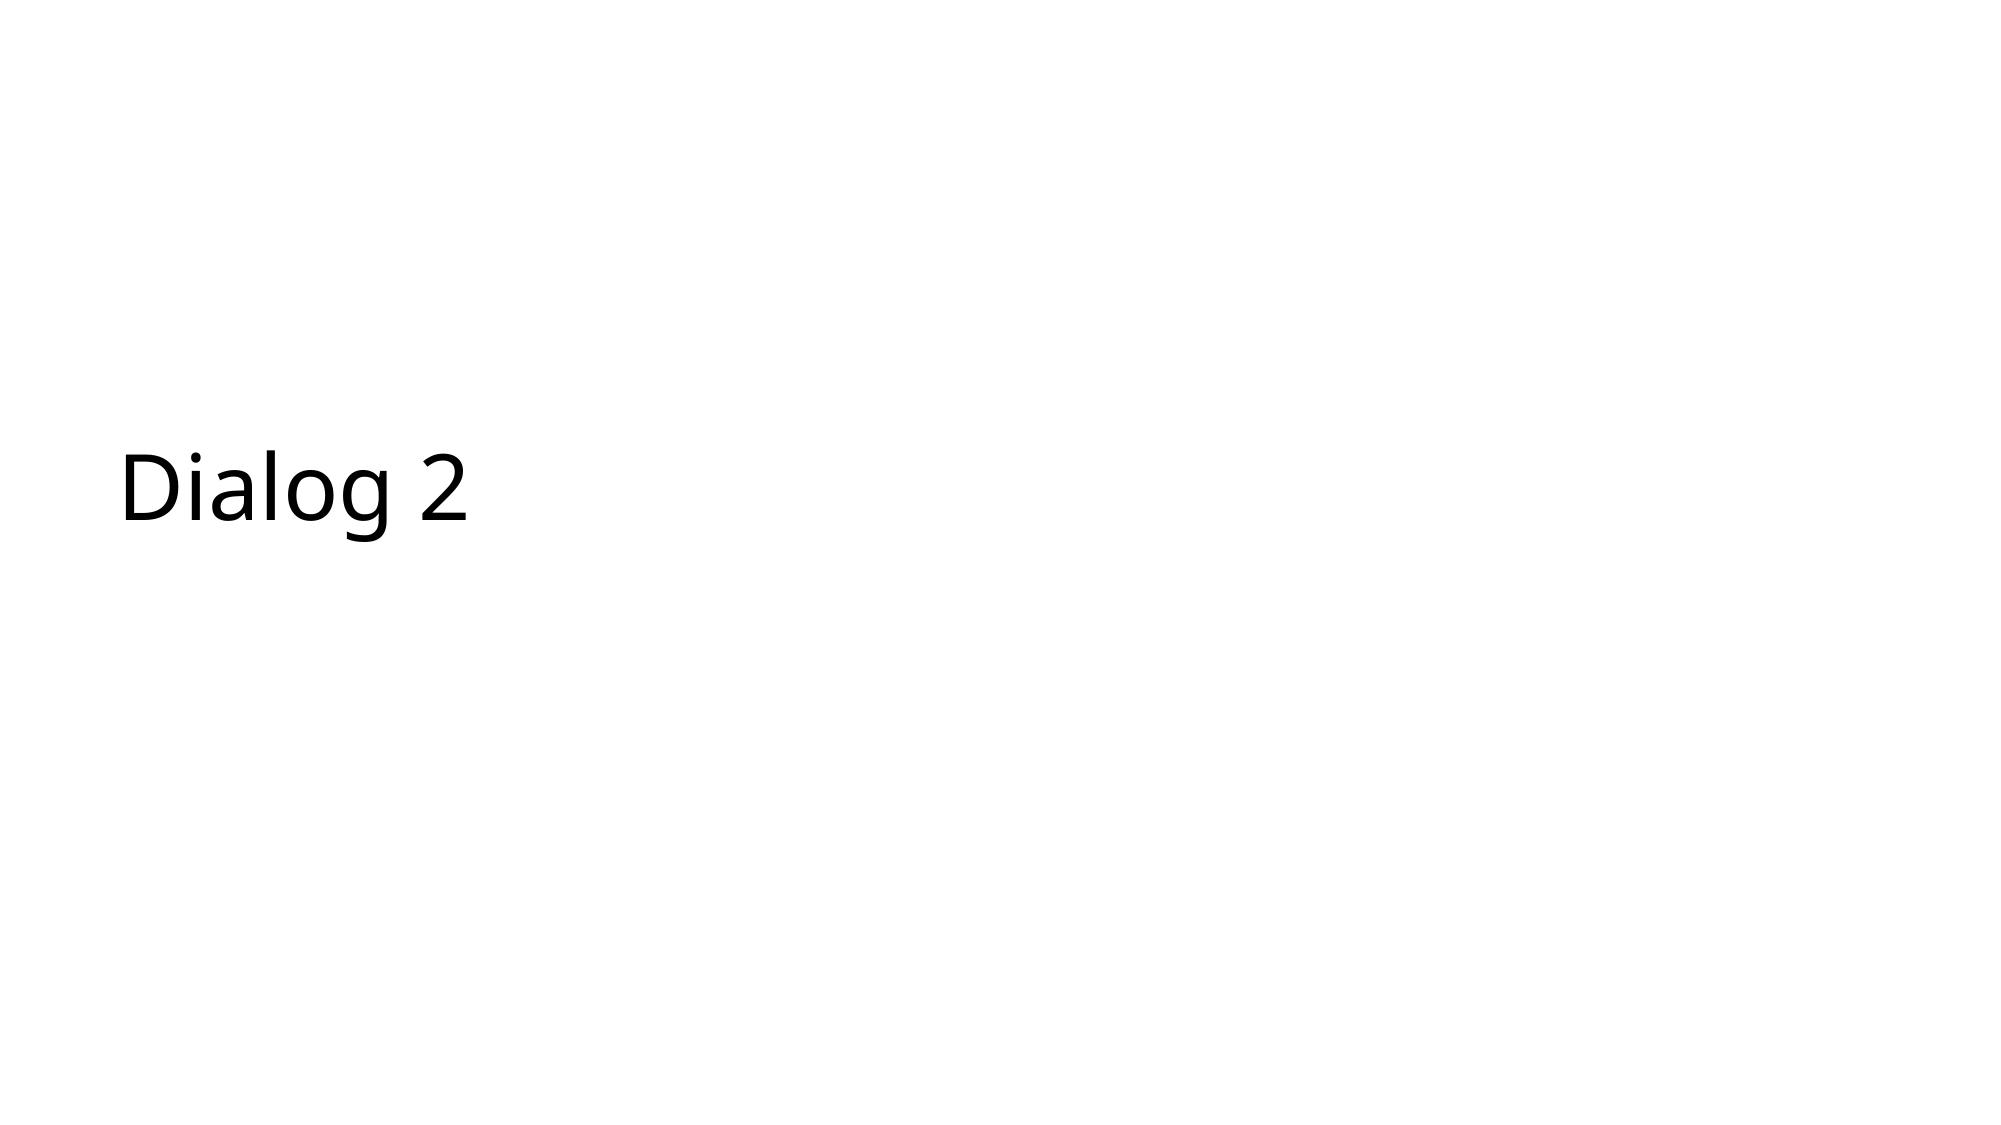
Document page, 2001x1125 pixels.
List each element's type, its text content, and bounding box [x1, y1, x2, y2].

title Dialog 2 [102, 397, 1903, 585]
